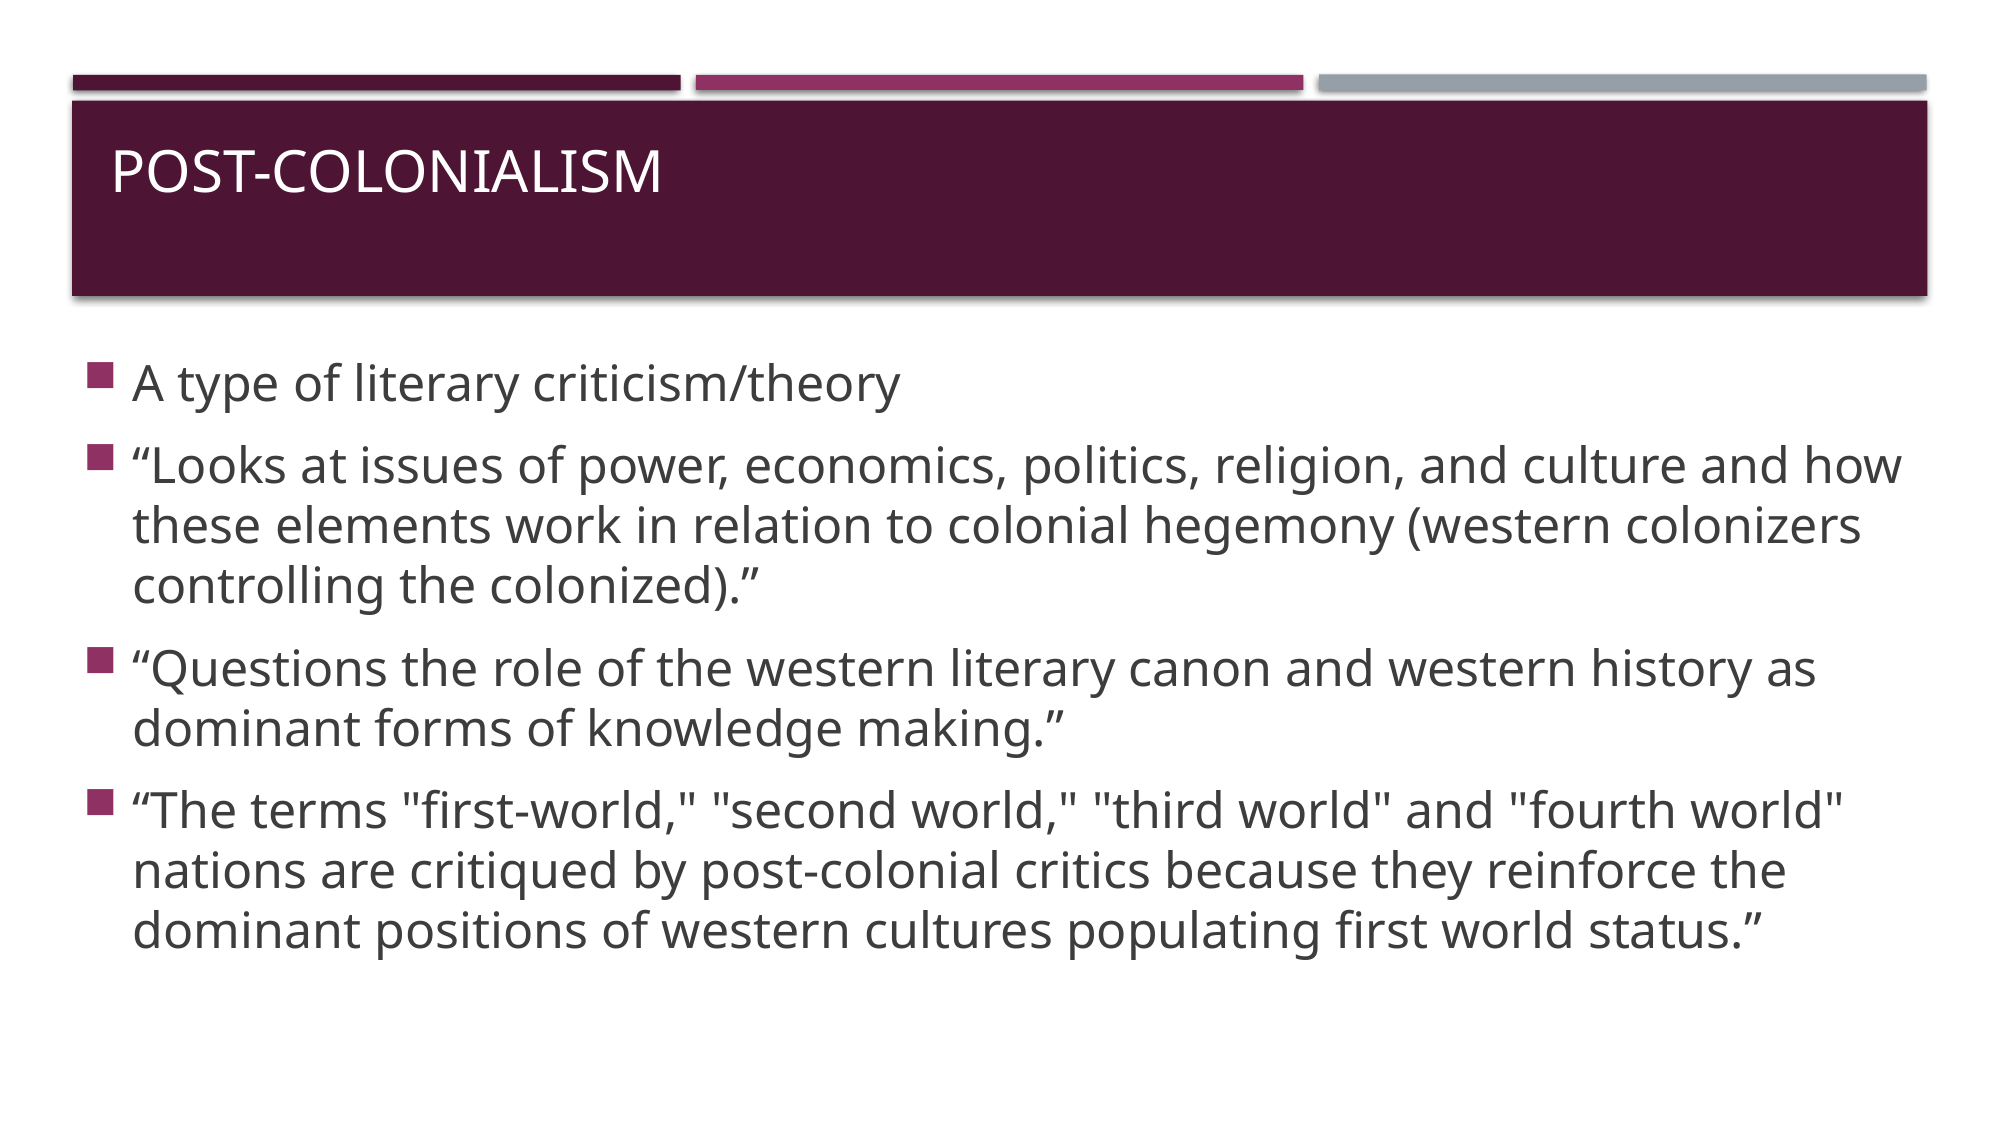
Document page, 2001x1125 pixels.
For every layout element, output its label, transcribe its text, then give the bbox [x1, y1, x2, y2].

title Post-Colonialism [95, 115, 1905, 282]
list A type of literary criticism/theory “Looks at issues of power, economics, politics, religion, and culture and how these elements work in relation to colonial hegemony (western colonizers controlling the colonized).” “Questions the role of the western literary canon and western history as dominant forms of knowledge making.” “The terms "first-world," "second world," "third world" and "fourth world" nations are critiqued by post-colonial critics because they reinforce the dominant positions of western cultures populating first world status.” [67, 314, 1945, 1060]
